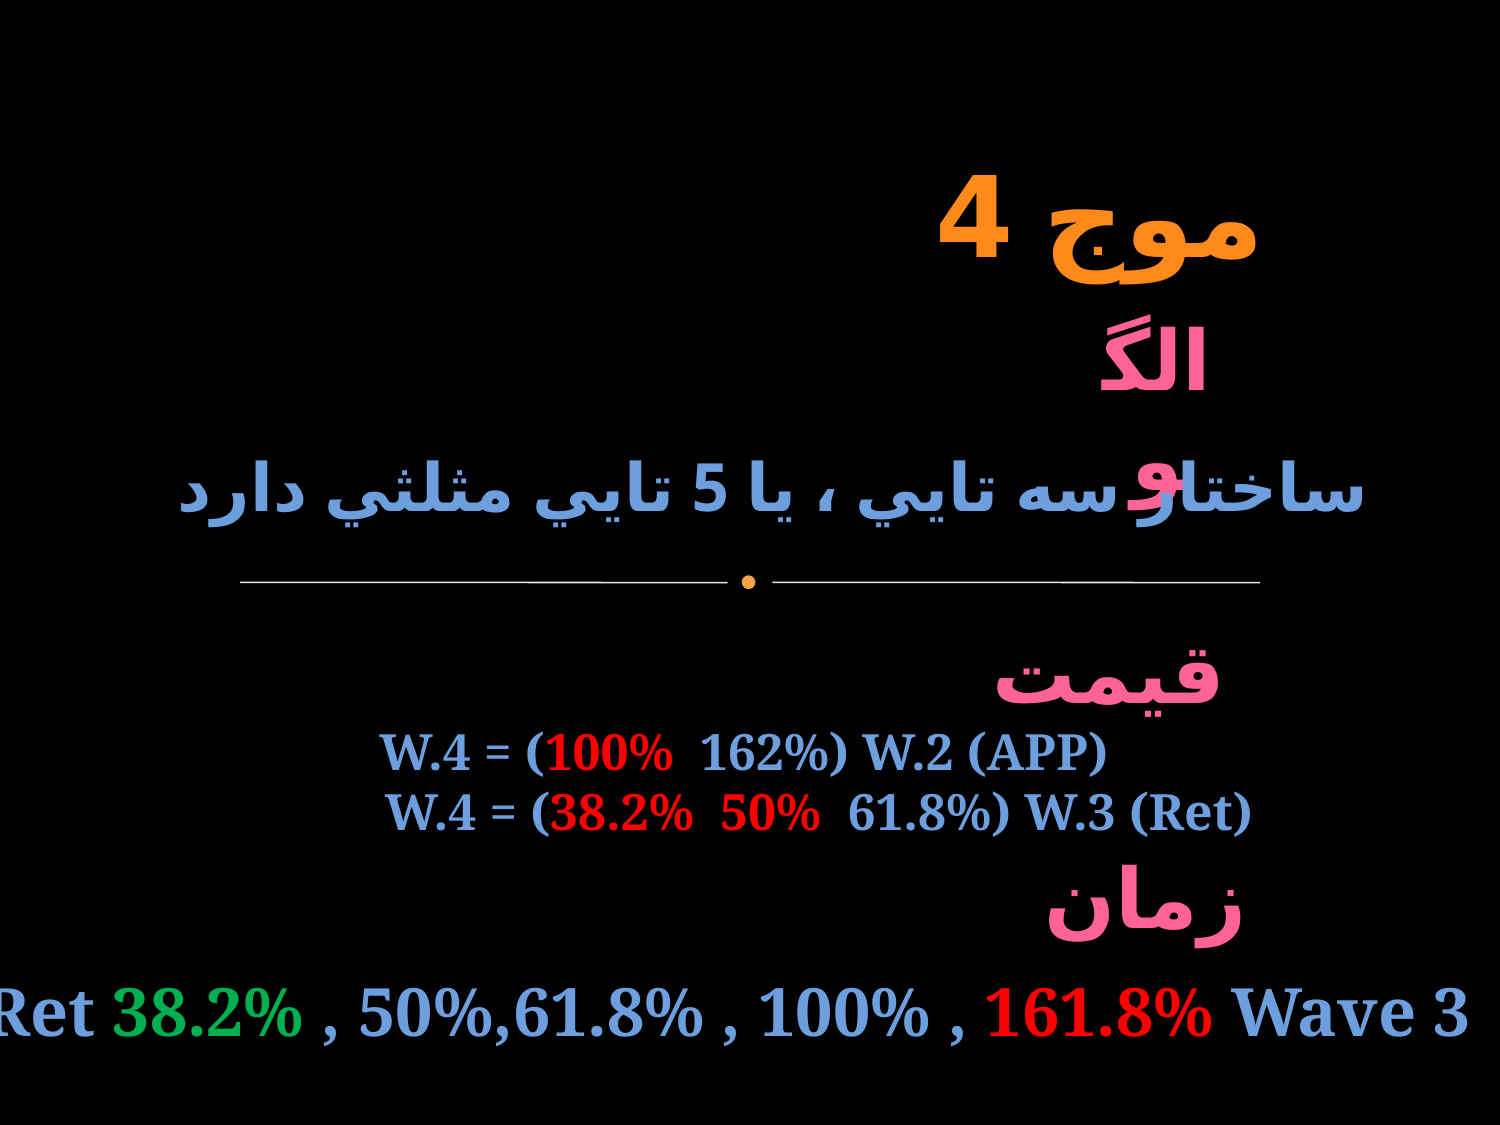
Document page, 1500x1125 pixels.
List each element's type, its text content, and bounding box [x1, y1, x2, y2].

text_box ساختار سه تايي ، يا 5 تايي مثلثي دارد [162, 437, 1384, 533]
text_box Ret 38.2% , 50%,61.8% , 100% , 161.8% Wave 3 [0, 962, 1486, 1058]
text_box موج 4 [920, 137, 1309, 288]
text_box زمان [1029, 837, 1262, 953]
text_box W.4 = (100% 162%) W.2 (APP) W.4 = (38.2% 50% 61.8%) W.3 (Ret) [219, 712, 1268, 848]
text_box الگو [1062, 299, 1253, 437]
text_box قيمت [977, 612, 1262, 728]
